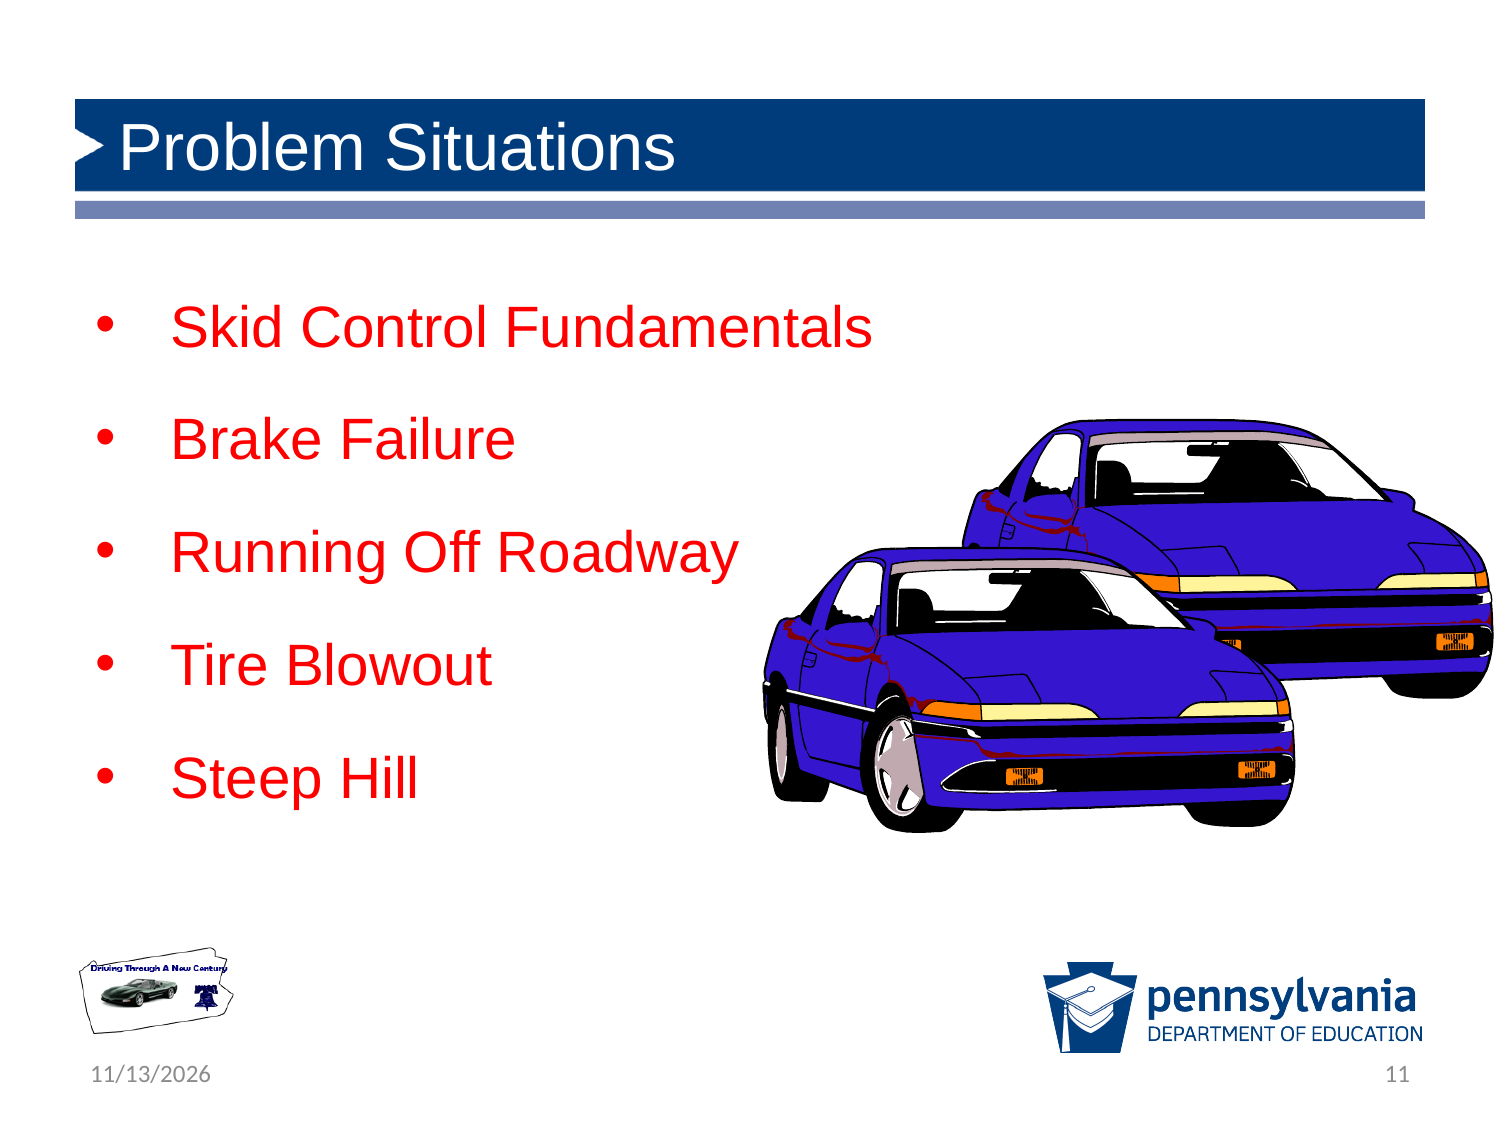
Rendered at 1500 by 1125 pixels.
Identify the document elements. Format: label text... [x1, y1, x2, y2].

text_box Skid Control Fundamentals Brake Failure Running Off Roadway Tire Blowout Steep Hill [80, 253, 913, 818]
picture [1043, 962, 1422, 1053]
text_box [960, 417, 1499, 708]
slide_number 11 [1074, 1042, 1425, 1103]
picture [74, 939, 238, 1040]
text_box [762, 545, 1301, 836]
title Problem Situations [75, 50, 1425, 238]
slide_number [75, 1042, 425, 1103]
